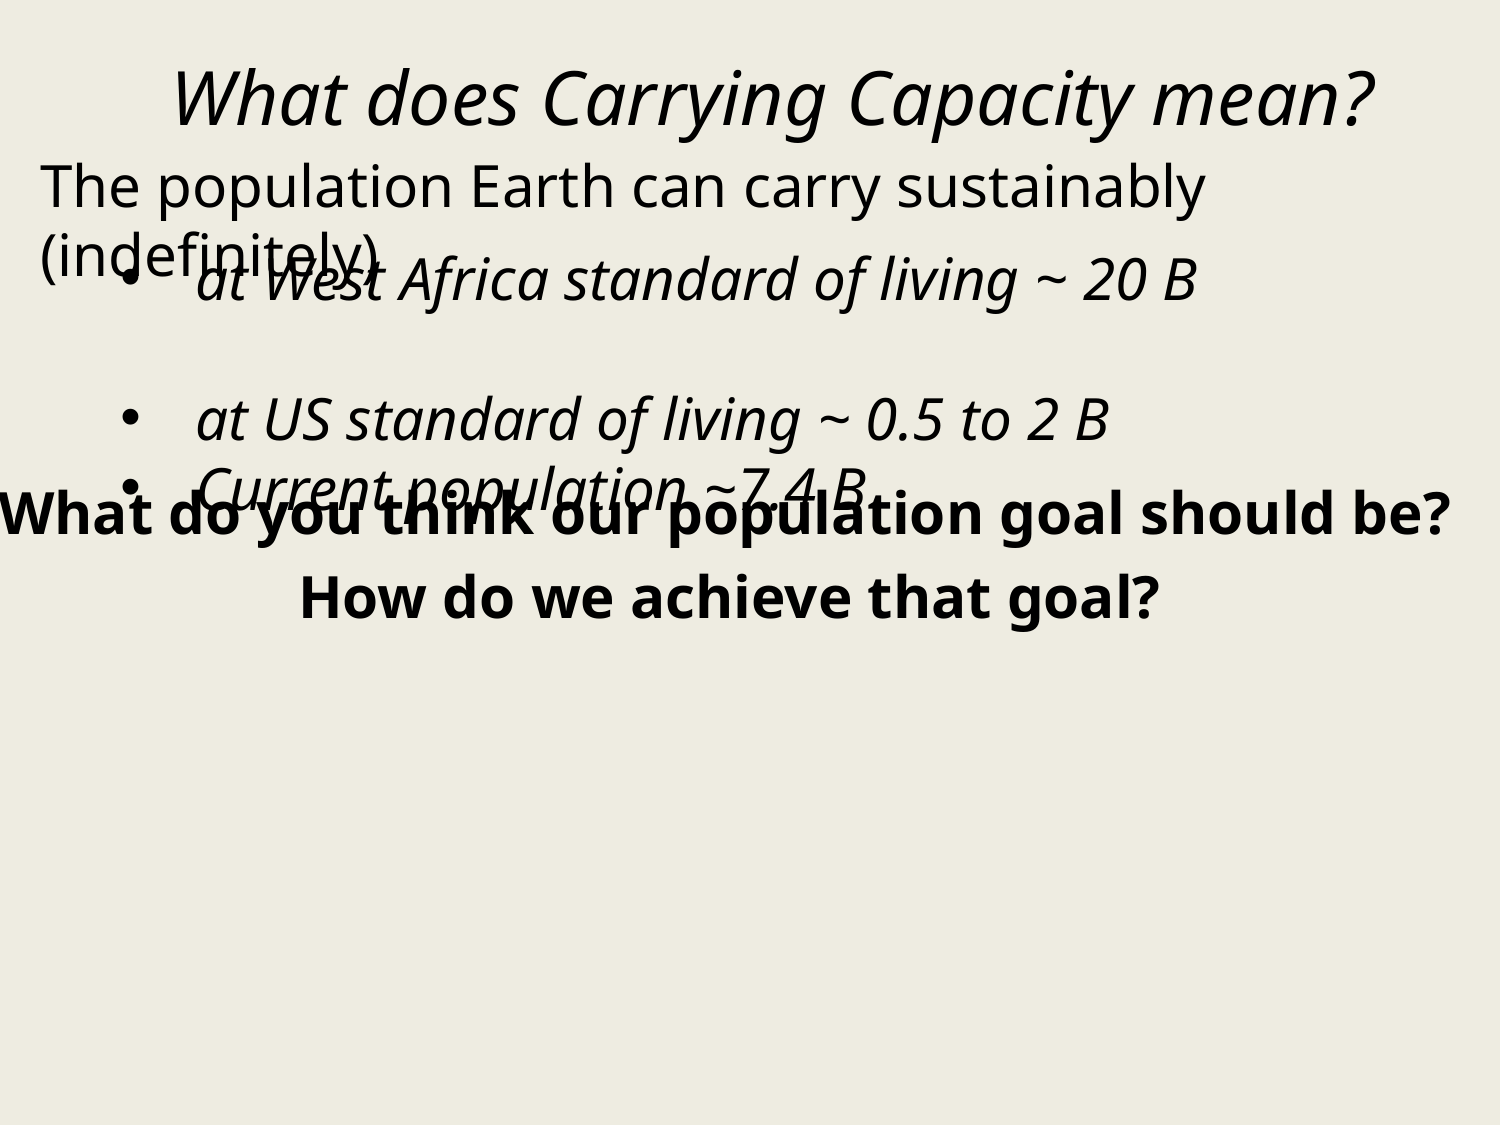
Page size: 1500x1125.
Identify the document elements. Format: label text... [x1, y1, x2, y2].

text_box How do we achieve that goal? [268, 552, 1176, 638]
title What does Carrying Capacity mean? [63, 20, 1465, 141]
text_box The population Earth can carry sustainably (indefinitely) [25, 141, 1465, 296]
text_box at West Africa standard of living ~ 20 B at US standard of living ~ 0.5 to 2 B Current population ~7.4 B [105, 296, 1465, 468]
text_box What do you think our population goal should be? [0, 468, 1466, 554]
